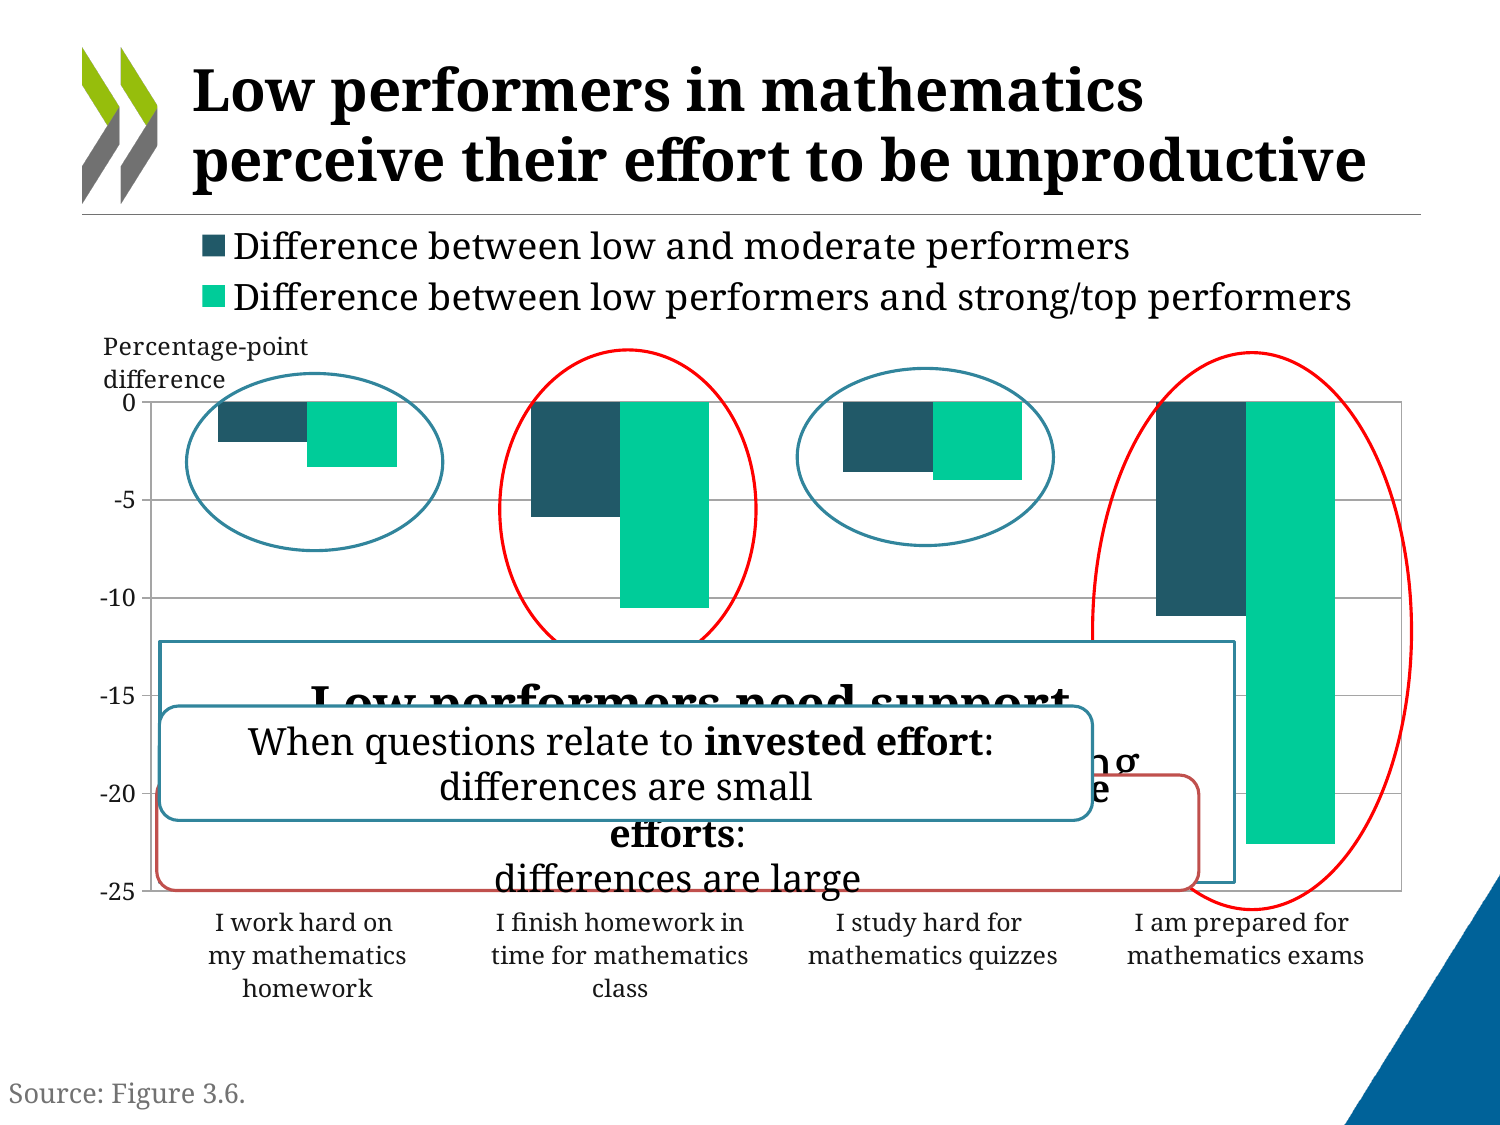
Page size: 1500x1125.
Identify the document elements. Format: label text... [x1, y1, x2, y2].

title Low performers in mathematics perceive their effort to be unproductive [177, 38, 1394, 207]
picture [1344, 874, 1500, 1125]
chart [76, 219, 1426, 1006]
text_box Source: Figure 3.6. [0, 1068, 372, 1117]
